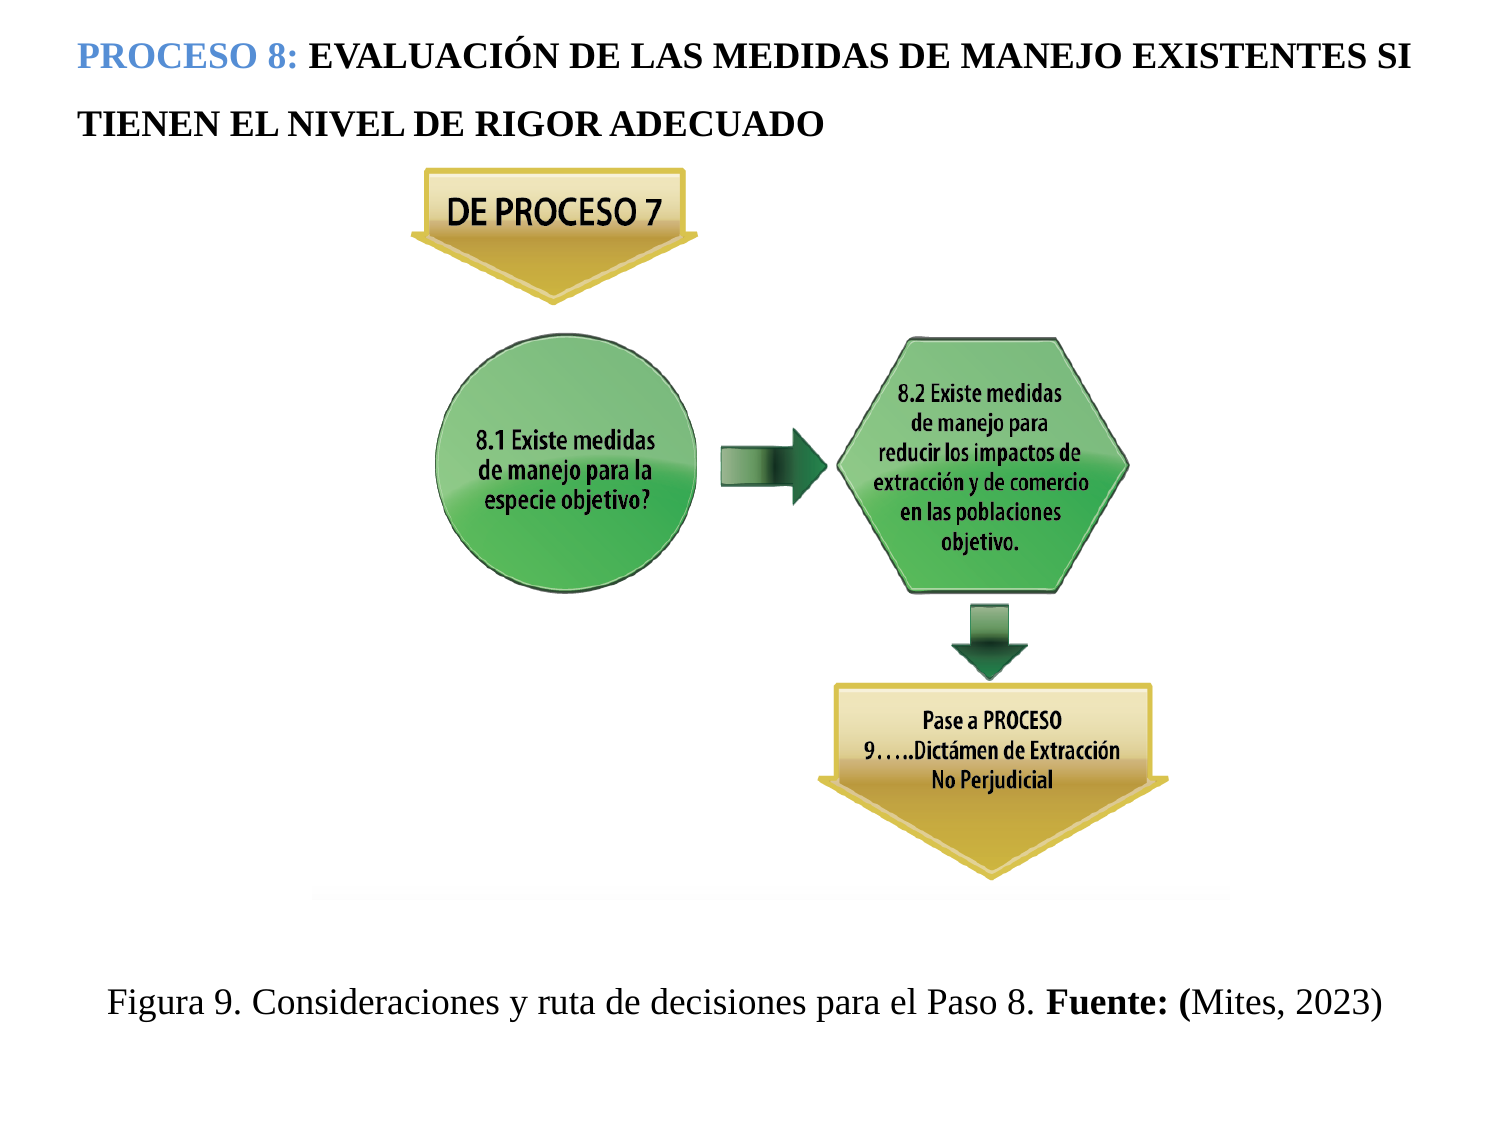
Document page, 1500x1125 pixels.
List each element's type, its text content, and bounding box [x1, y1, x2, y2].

text_box PROCESO 8: EVALUACIÓN DE LAS MEDIDAS DE MANEJO EXISTENTES SI TIENEN EL NIVEL DE RIGOR ADECUADO [62, 1, 1488, 152]
text_box Figura 9. Consideraciones y ruta de decisiones para el Paso 8. Fuente: (Mites, 2023) [62, 946, 1500, 1030]
picture [312, 140, 1231, 901]
